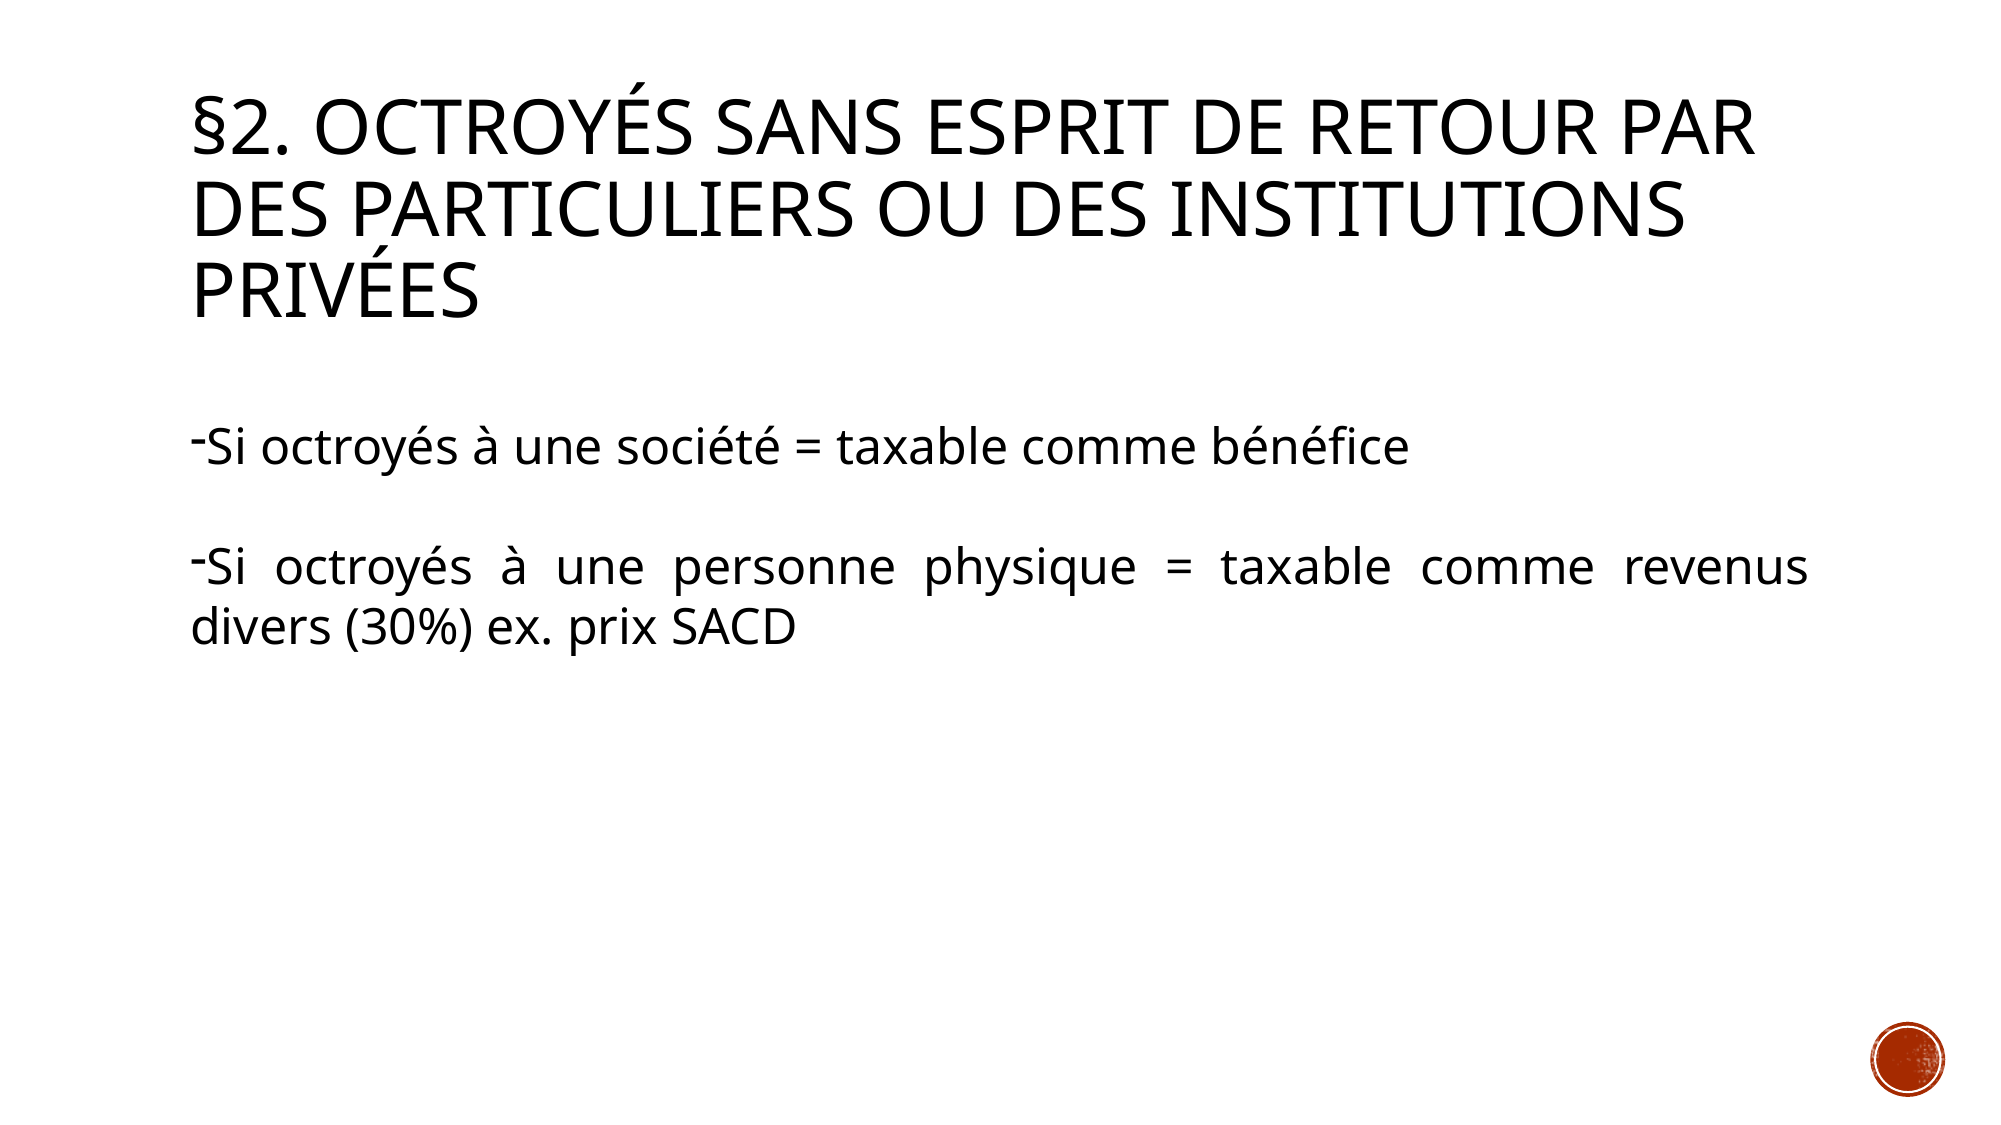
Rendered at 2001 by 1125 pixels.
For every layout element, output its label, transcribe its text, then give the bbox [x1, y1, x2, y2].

text_box Si octroyés à une société = taxable comme bénéfice Si octroyés à une personne physique = taxable comme revenus divers (30%) ex. prix SACD [175, 407, 1826, 692]
title §2. Octroyés sans esprit de retour par des particuliers ou des institutions privées [175, 79, 1826, 344]
